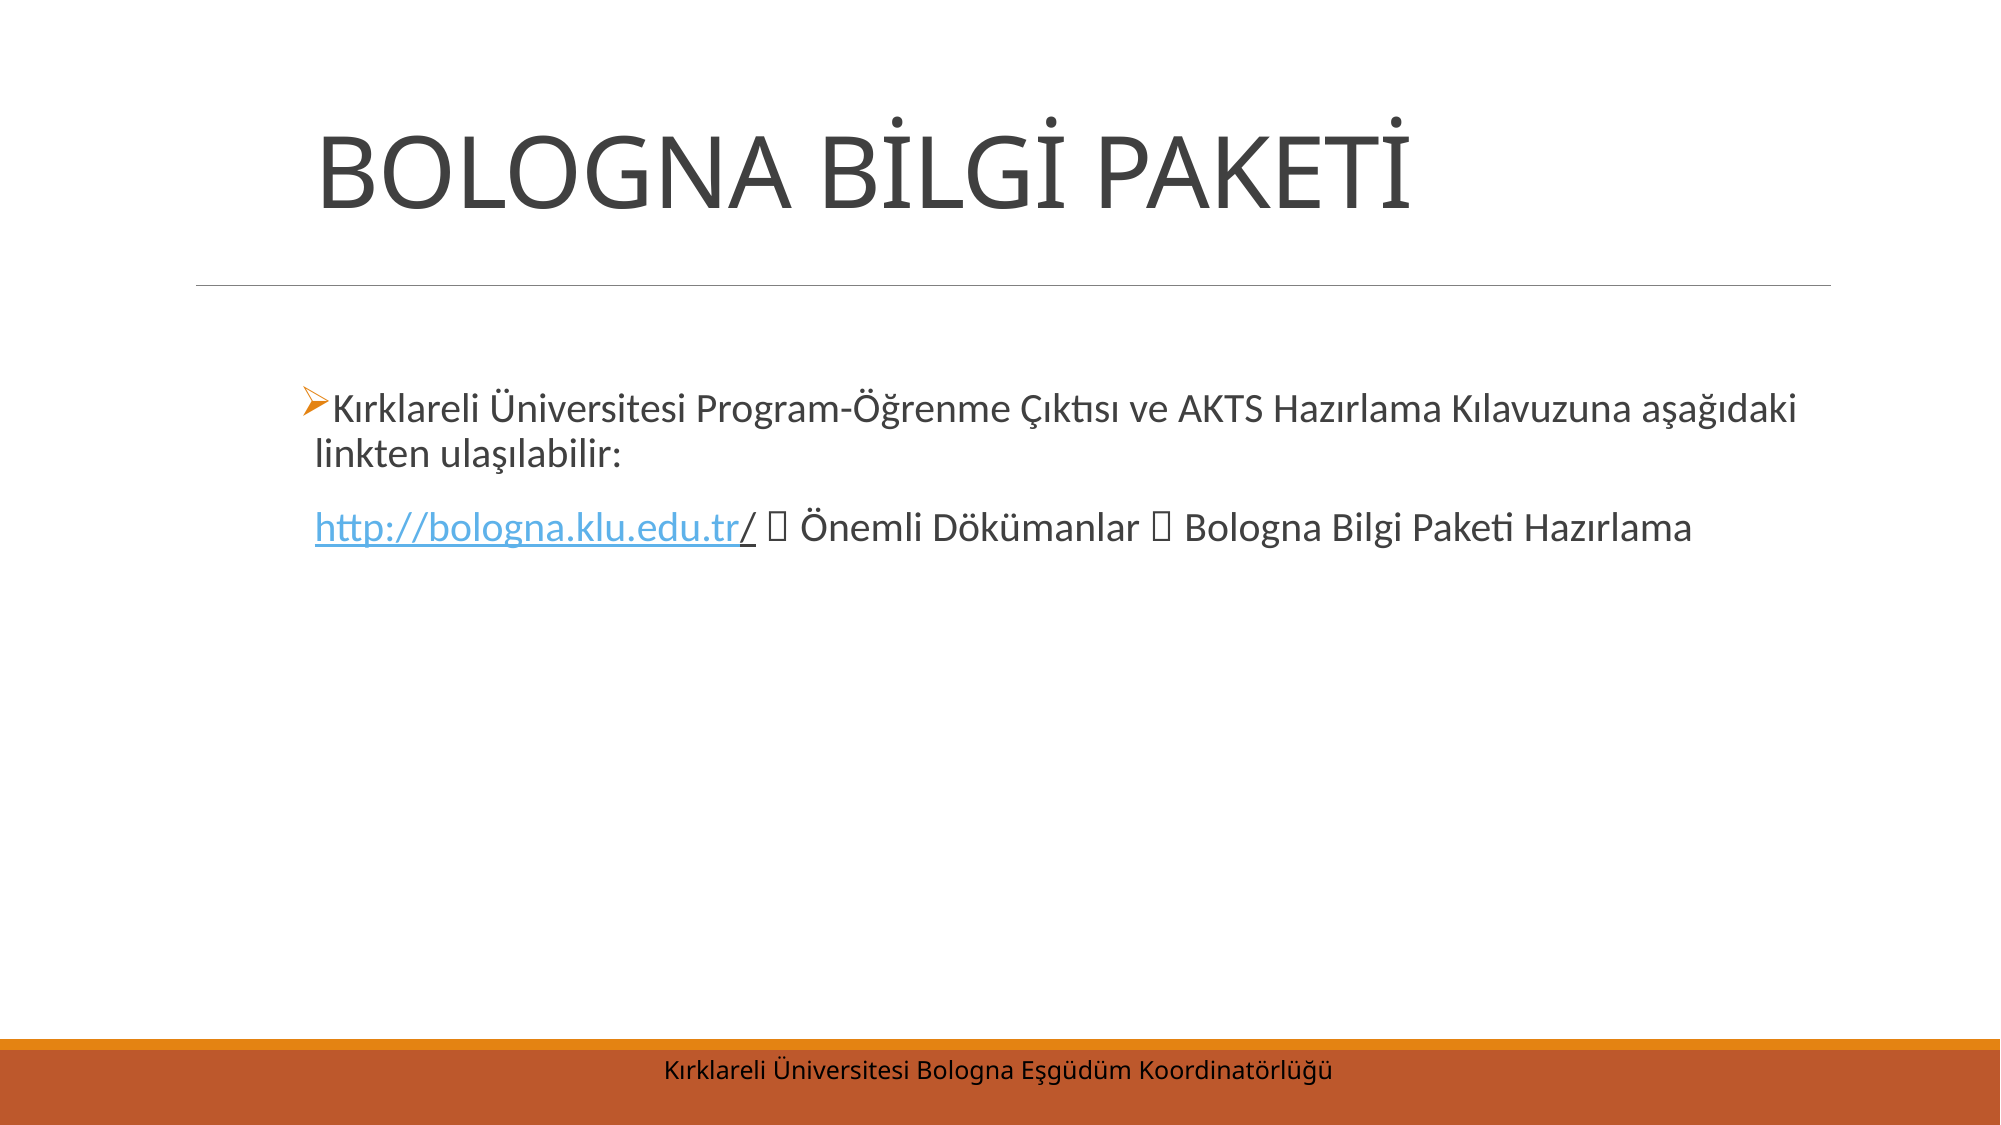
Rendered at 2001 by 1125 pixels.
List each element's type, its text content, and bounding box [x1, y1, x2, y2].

text_box Kırklareli Üniversitesi Bologna Eşgüdüm Koordinatörlüğü [0, 1047, 2000, 1125]
list Kırklareli Üniversitesi Program-Öğrenme Çıktısı ve AKTS Hazırlama Kılavuzuna aşağıdaki linkten ulaşılabilir: http://bologna.klu.edu.tr/  Önemli Dökümanlar  Bologna Bilgi Paketi Hazırlama [299, 299, 1900, 975]
title BOLOGNA BİLGİ PAKETİ [299, 49, 1900, 237]
